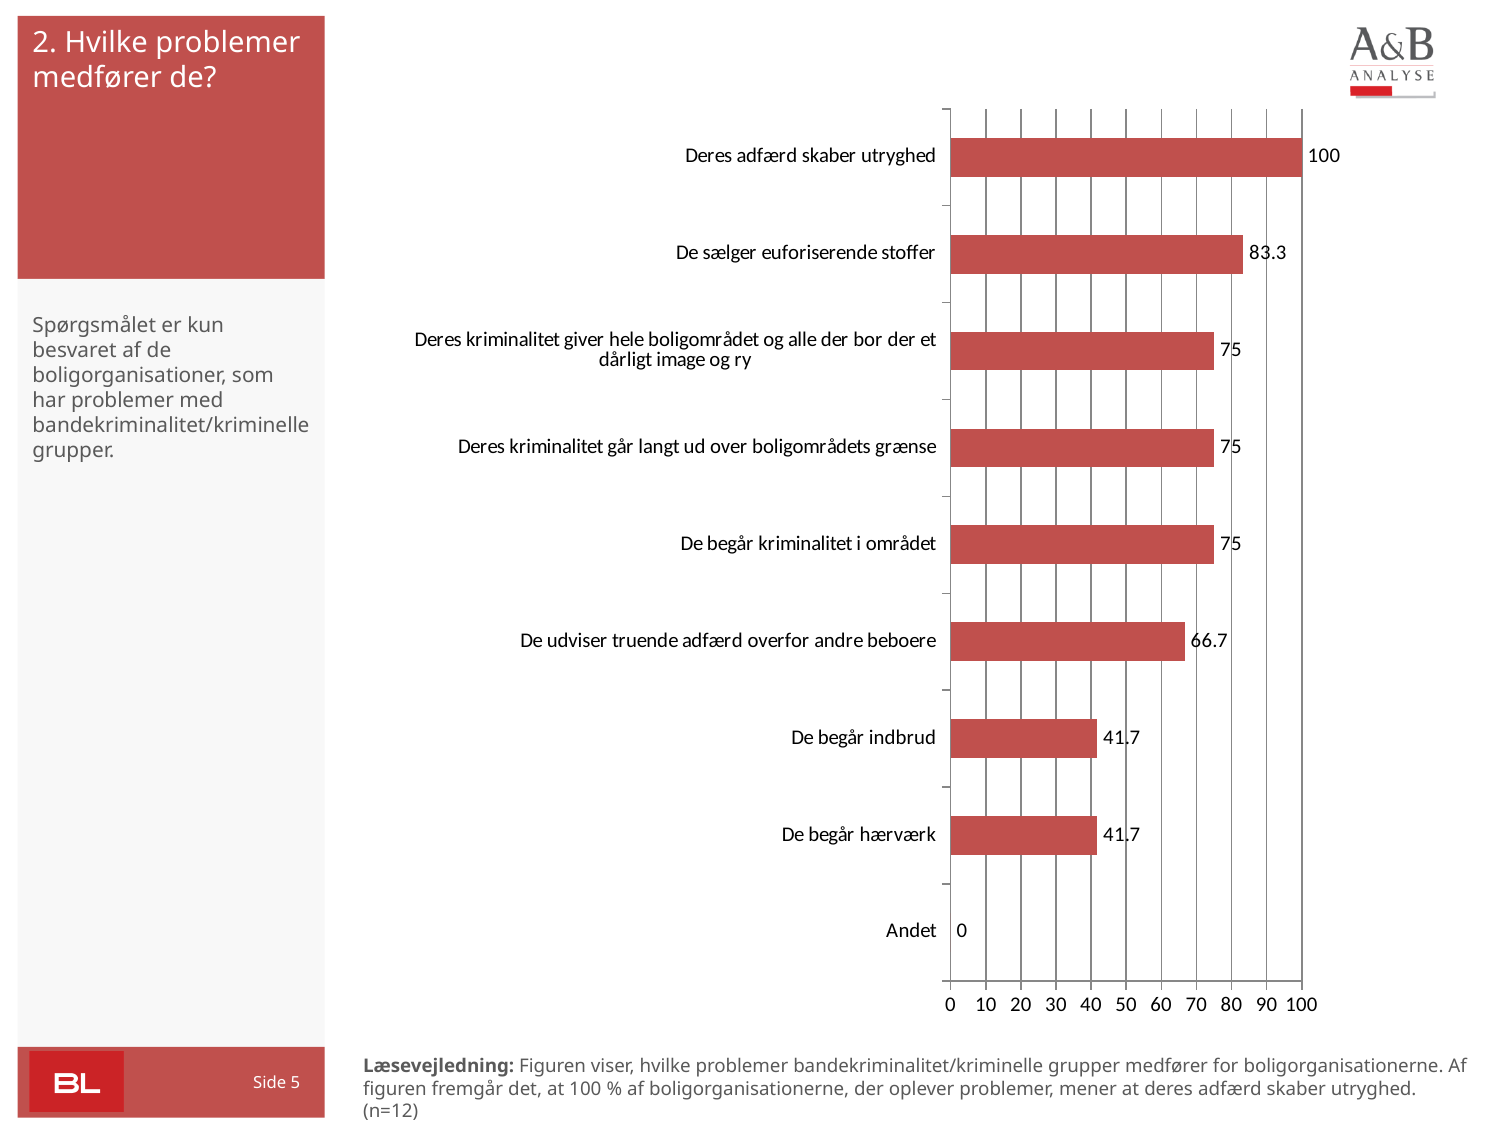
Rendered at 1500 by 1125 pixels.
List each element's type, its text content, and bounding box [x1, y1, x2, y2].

text_box Læsevejledning: Figuren viser, hvilke problemer bandekriminalitet/kriminelle grupper medfører for boligorganisationerne. Af figuren fremgår det, at 100 % af boligorganisationerne, der oplever problemer, mener at deres adfærd skaber utryghed. (n=12) [348, 1046, 1483, 1125]
chart [395, 89, 1341, 1036]
text_box [16, 1045, 327, 1120]
text_box 2. Hvilke problemer medfører de? [16, 14, 327, 277]
picture [29, 1050, 125, 1112]
picture [1340, 18, 1448, 108]
text_box Spørgsmålet er kun besvaret af de boligorganisationer, som har problemer med bandekriminalitet/kriminelle grupper. [16, 277, 327, 1045]
slide_number Side 5 [233, 1064, 325, 1100]
